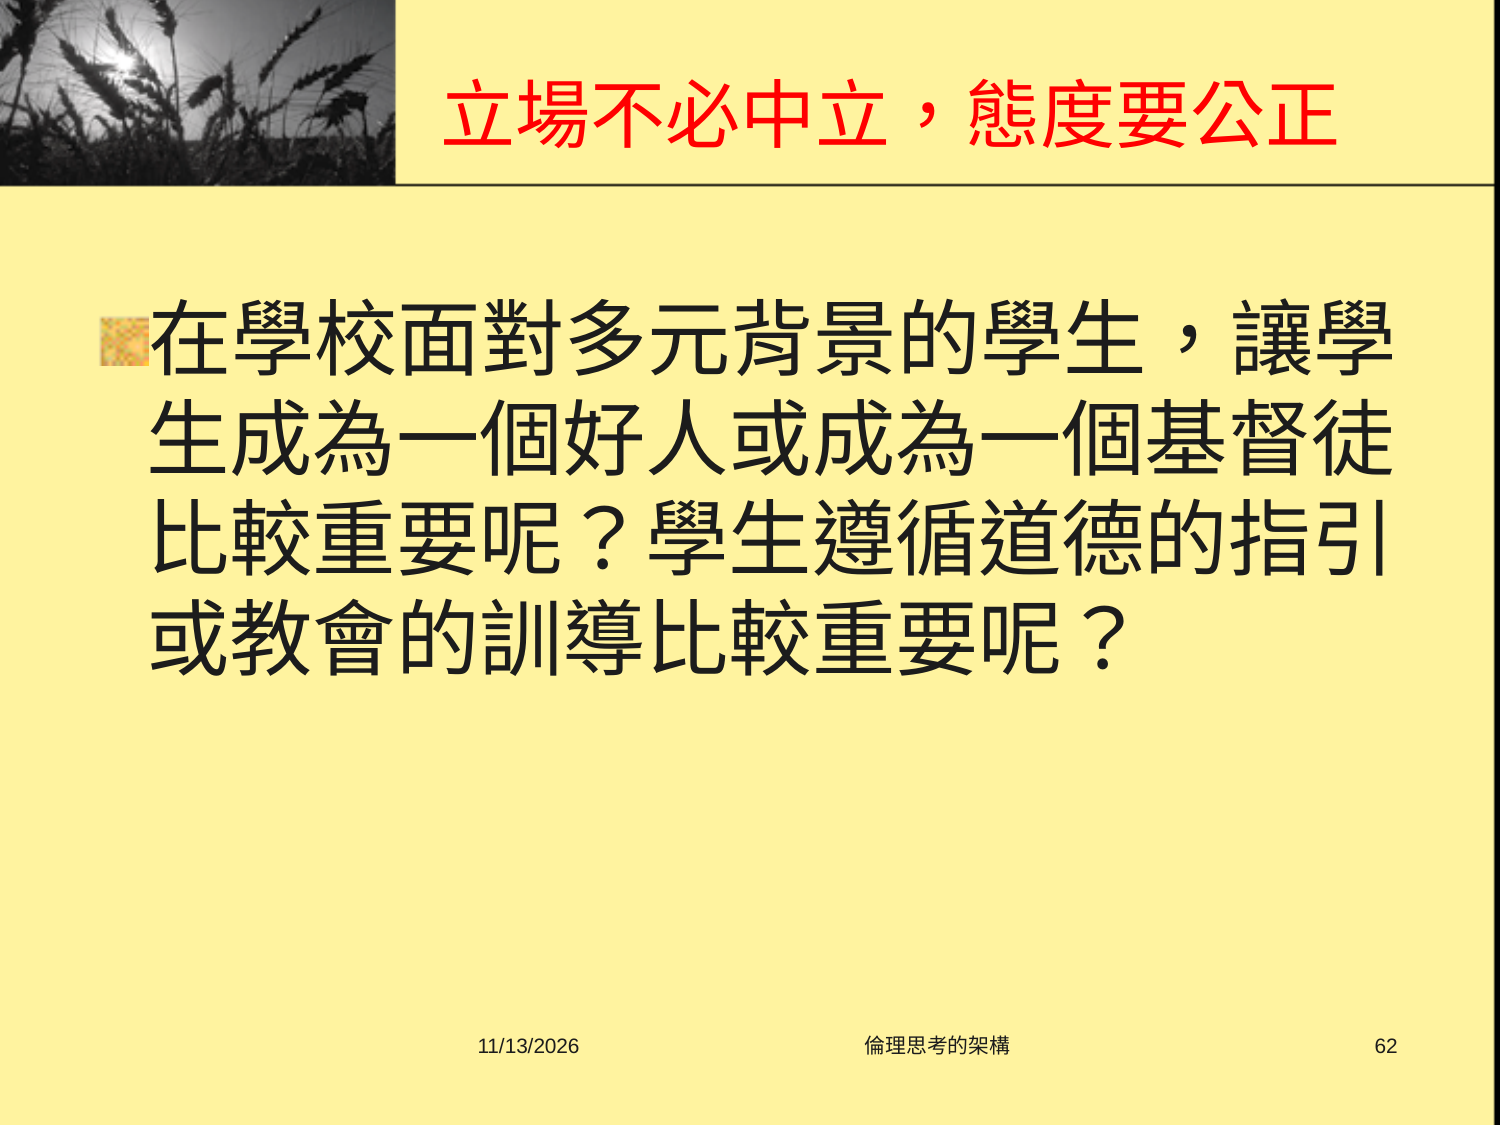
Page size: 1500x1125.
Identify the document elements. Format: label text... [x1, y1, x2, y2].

footer 倫理思考的架構 [699, 1024, 1176, 1101]
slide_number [462, 1024, 676, 1101]
slide_number 62 [1199, 1024, 1413, 1101]
title 立場不必中立，態度要公正 [425, 14, 1413, 211]
list 在學校面對多元背景的學生，讓學生成為一個好人或成為一個基督徒比較重要呢？學生遵循道德的指引或教會的訓導比較重要呢？ [75, 278, 1413, 975]
picture [0, 0, 1500, 1125]
